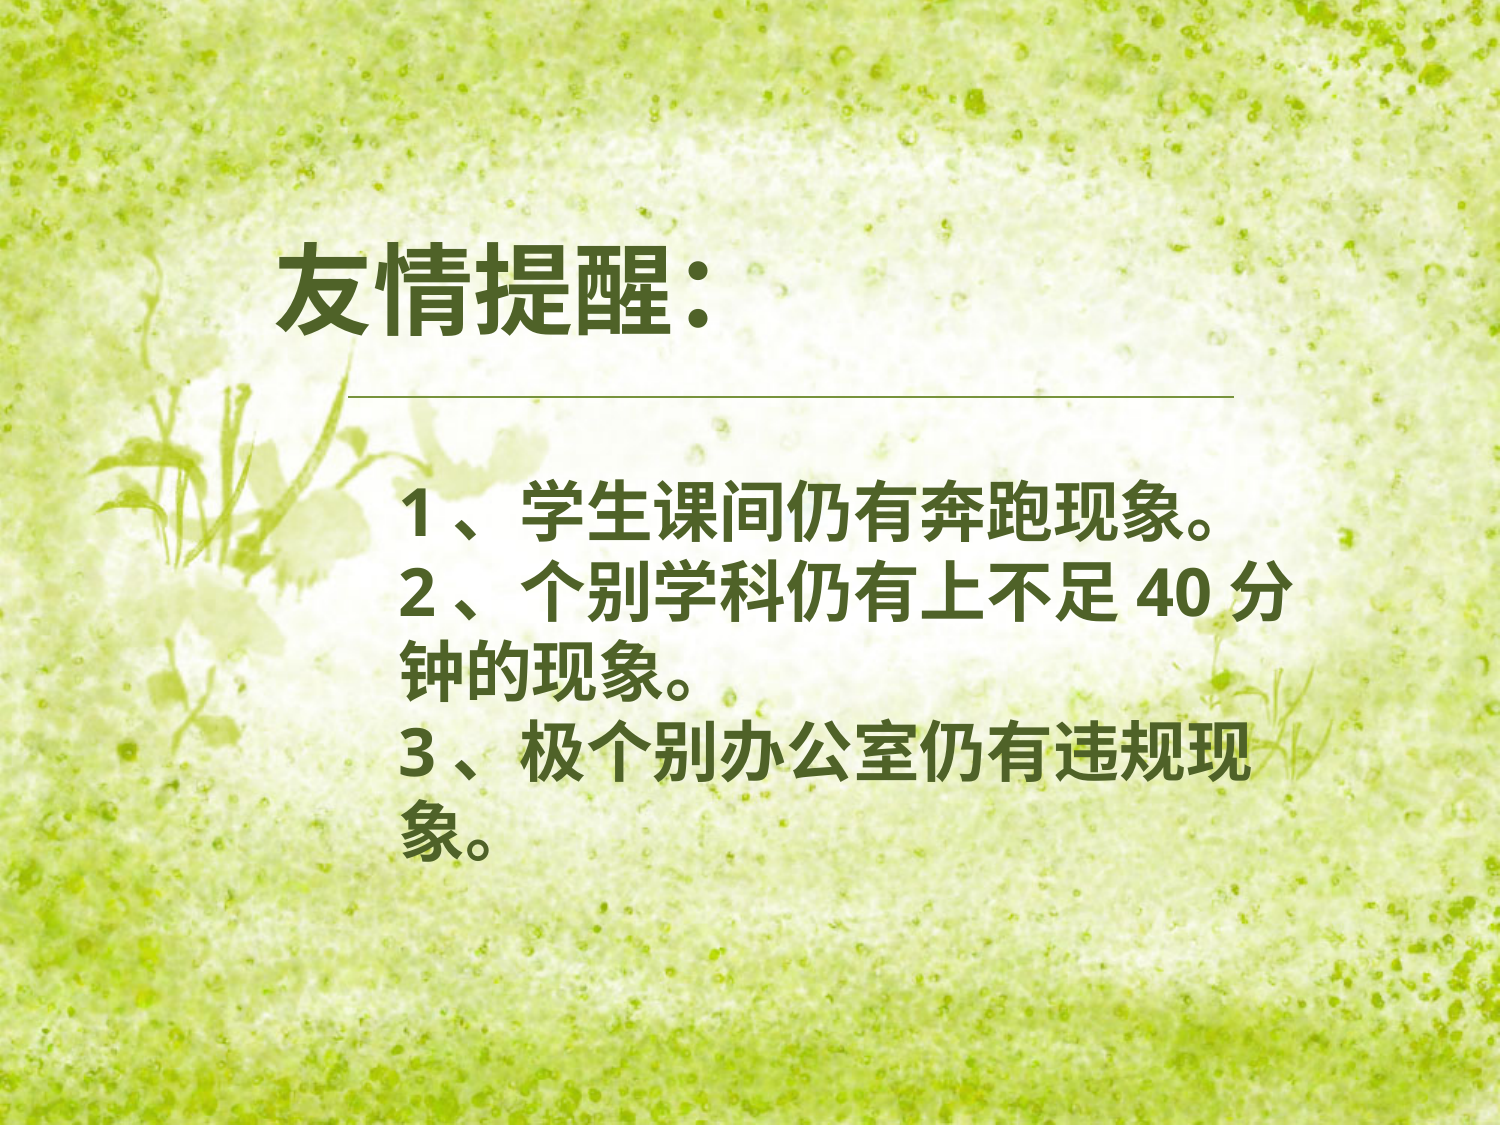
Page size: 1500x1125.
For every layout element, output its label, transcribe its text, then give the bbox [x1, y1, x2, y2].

picture [0, 0, 1500, 1125]
text_box 友情提醒： [258, 219, 789, 355]
text_box 1、学生课间仍有奔跑现象。 2、个别学科仍有上不足40分钟的现象。 3、极个别办公室仍有违规现象。 [383, 462, 1376, 878]
